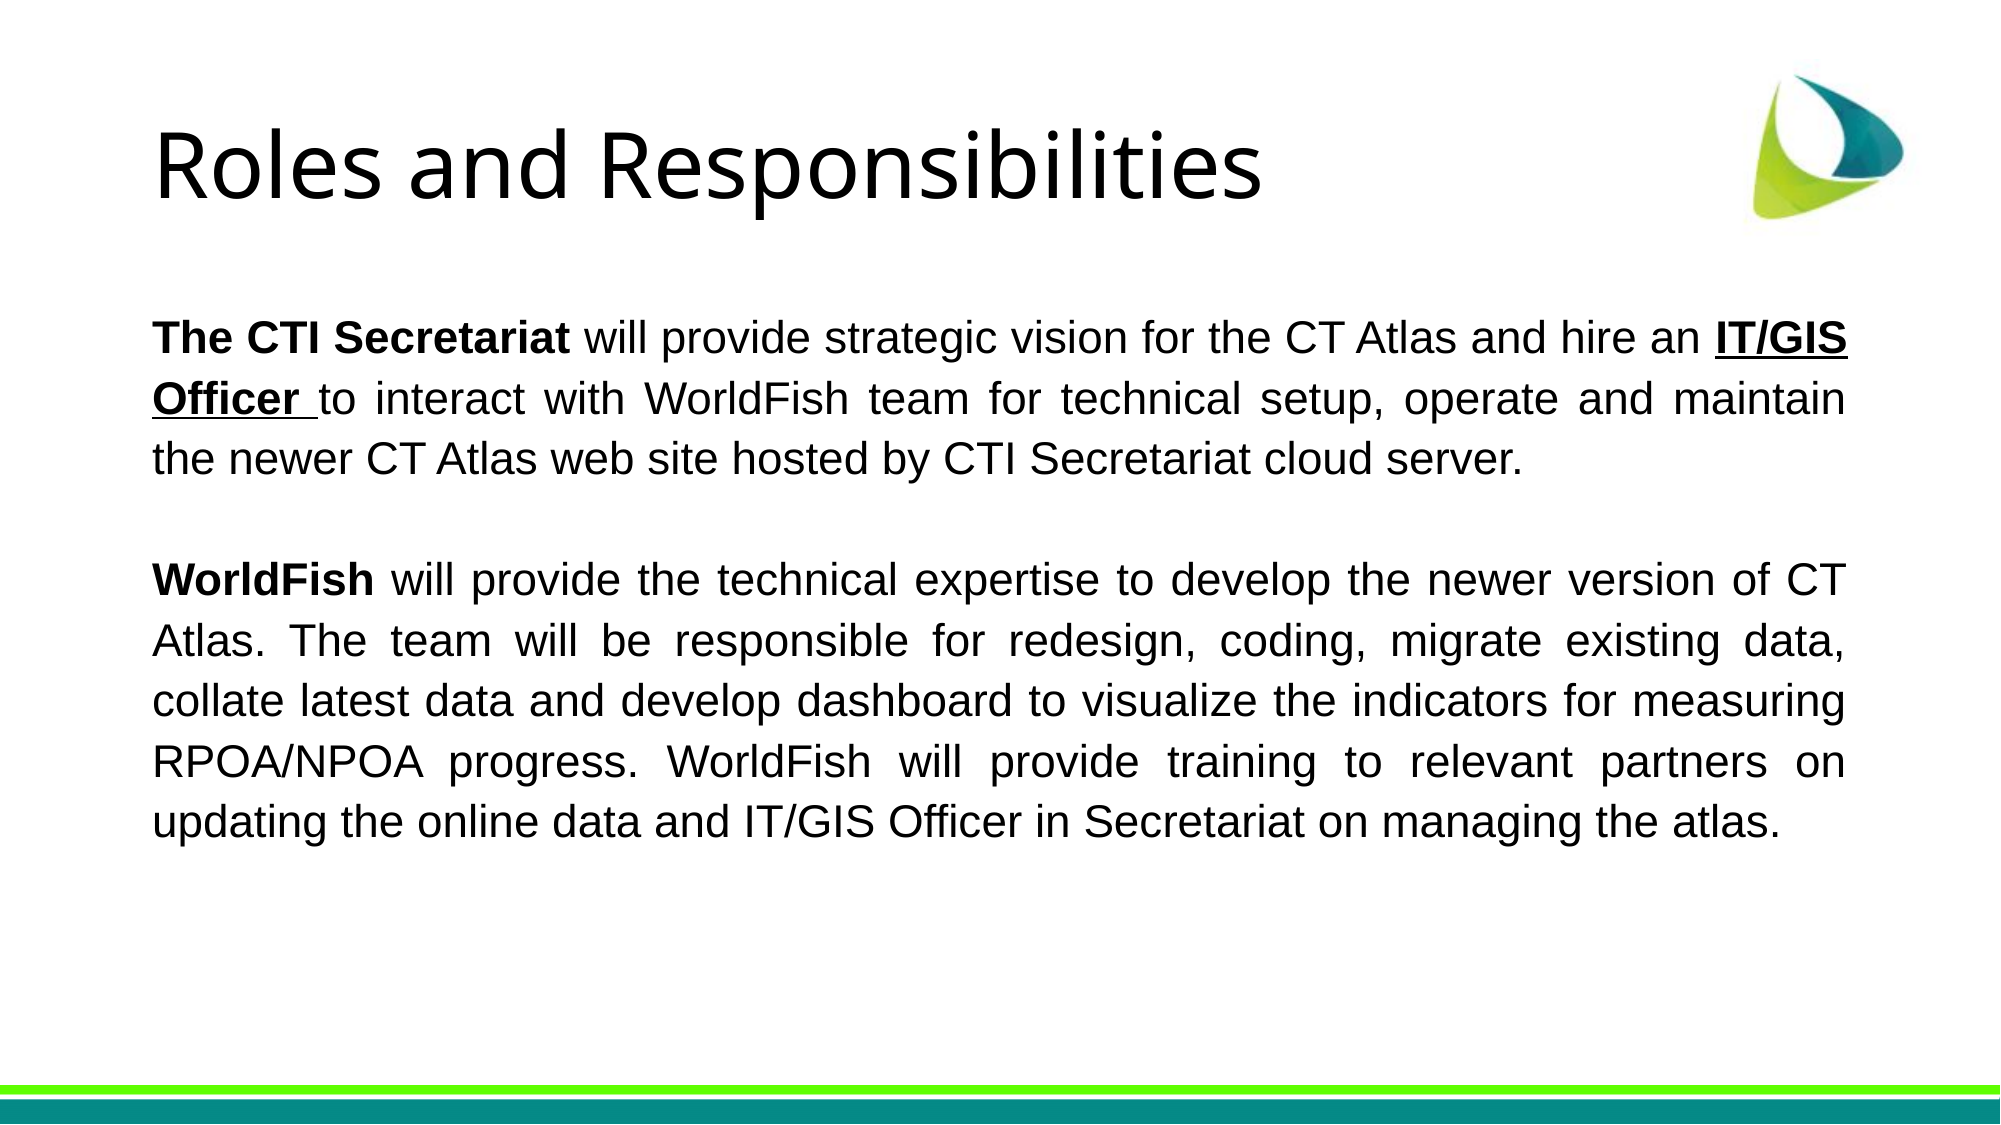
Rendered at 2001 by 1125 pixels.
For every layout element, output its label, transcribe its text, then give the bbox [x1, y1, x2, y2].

text_box The CTI Secretariat will provide strategic vision for the CT Atlas and hire an IT/GIS Officer to interact with WorldFish team for technical setup, operate and maintain the newer CT Atlas web site hosted by CTI Secretariat cloud server. WorldFish will provide the technical expertise to develop the newer version of CT Atlas. The team will be responsible for redesign, coding, migrate existing data, collate latest data and develop dashboard to visualize the indicators for measuring RPOA/NPOA progress. WorldFish will provide training to relevant partners on updating the online data and IT/GIS Officer in Secretariat on managing the atlas. [137, 295, 1863, 915]
title Roles and Responsibilities [137, 59, 1863, 278]
picture [0, 1081, 2000, 1124]
picture [1863, 59, 1929, 254]
